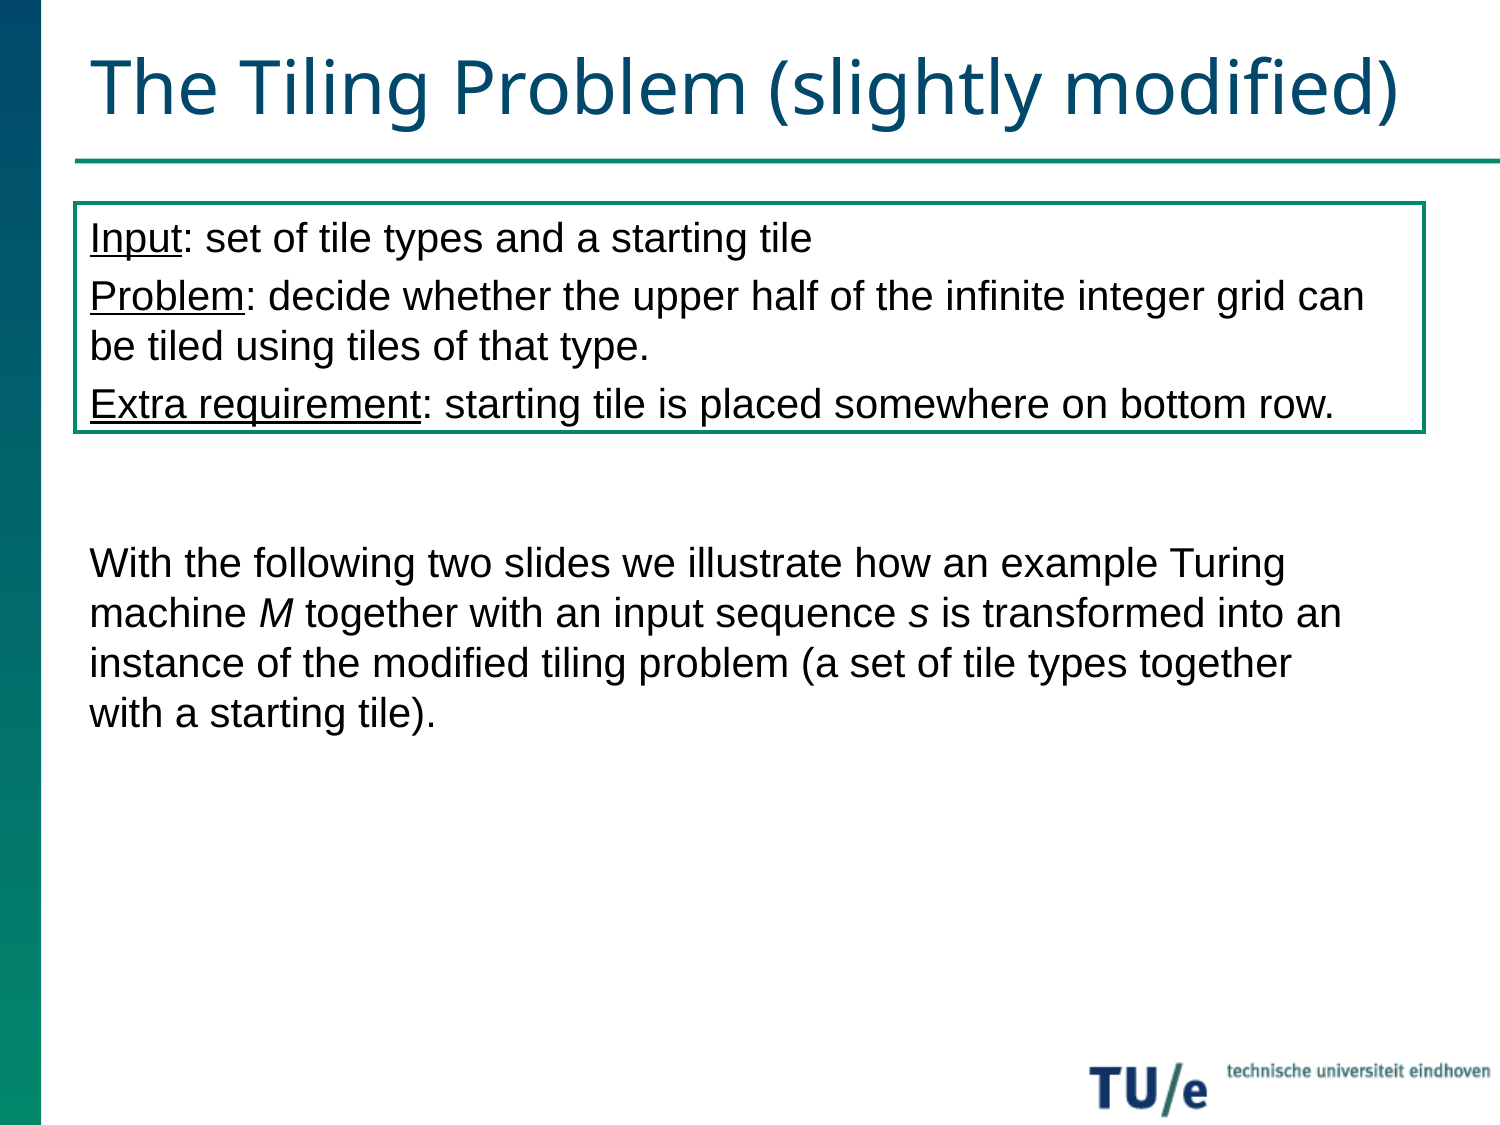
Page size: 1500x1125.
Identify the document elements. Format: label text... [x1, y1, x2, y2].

title The Tiling Problem (slightly modified) [74, 30, 1468, 138]
picture [1080, 1042, 1495, 1125]
text_box With the following two slides we illustrate how an example Turing machine M together with an input sequence s is transformed into an instance of the modified tiling problem (a set of tile types together with a starting tile). [74, 528, 1383, 744]
list Input: set of tile types and a starting tile Problem: decide whether the upper half of the infinite integer grid can be tiled using tiles of that type. Extra requirement: starting tile is placed somewhere on bottom row. [73, 201, 1426, 434]
